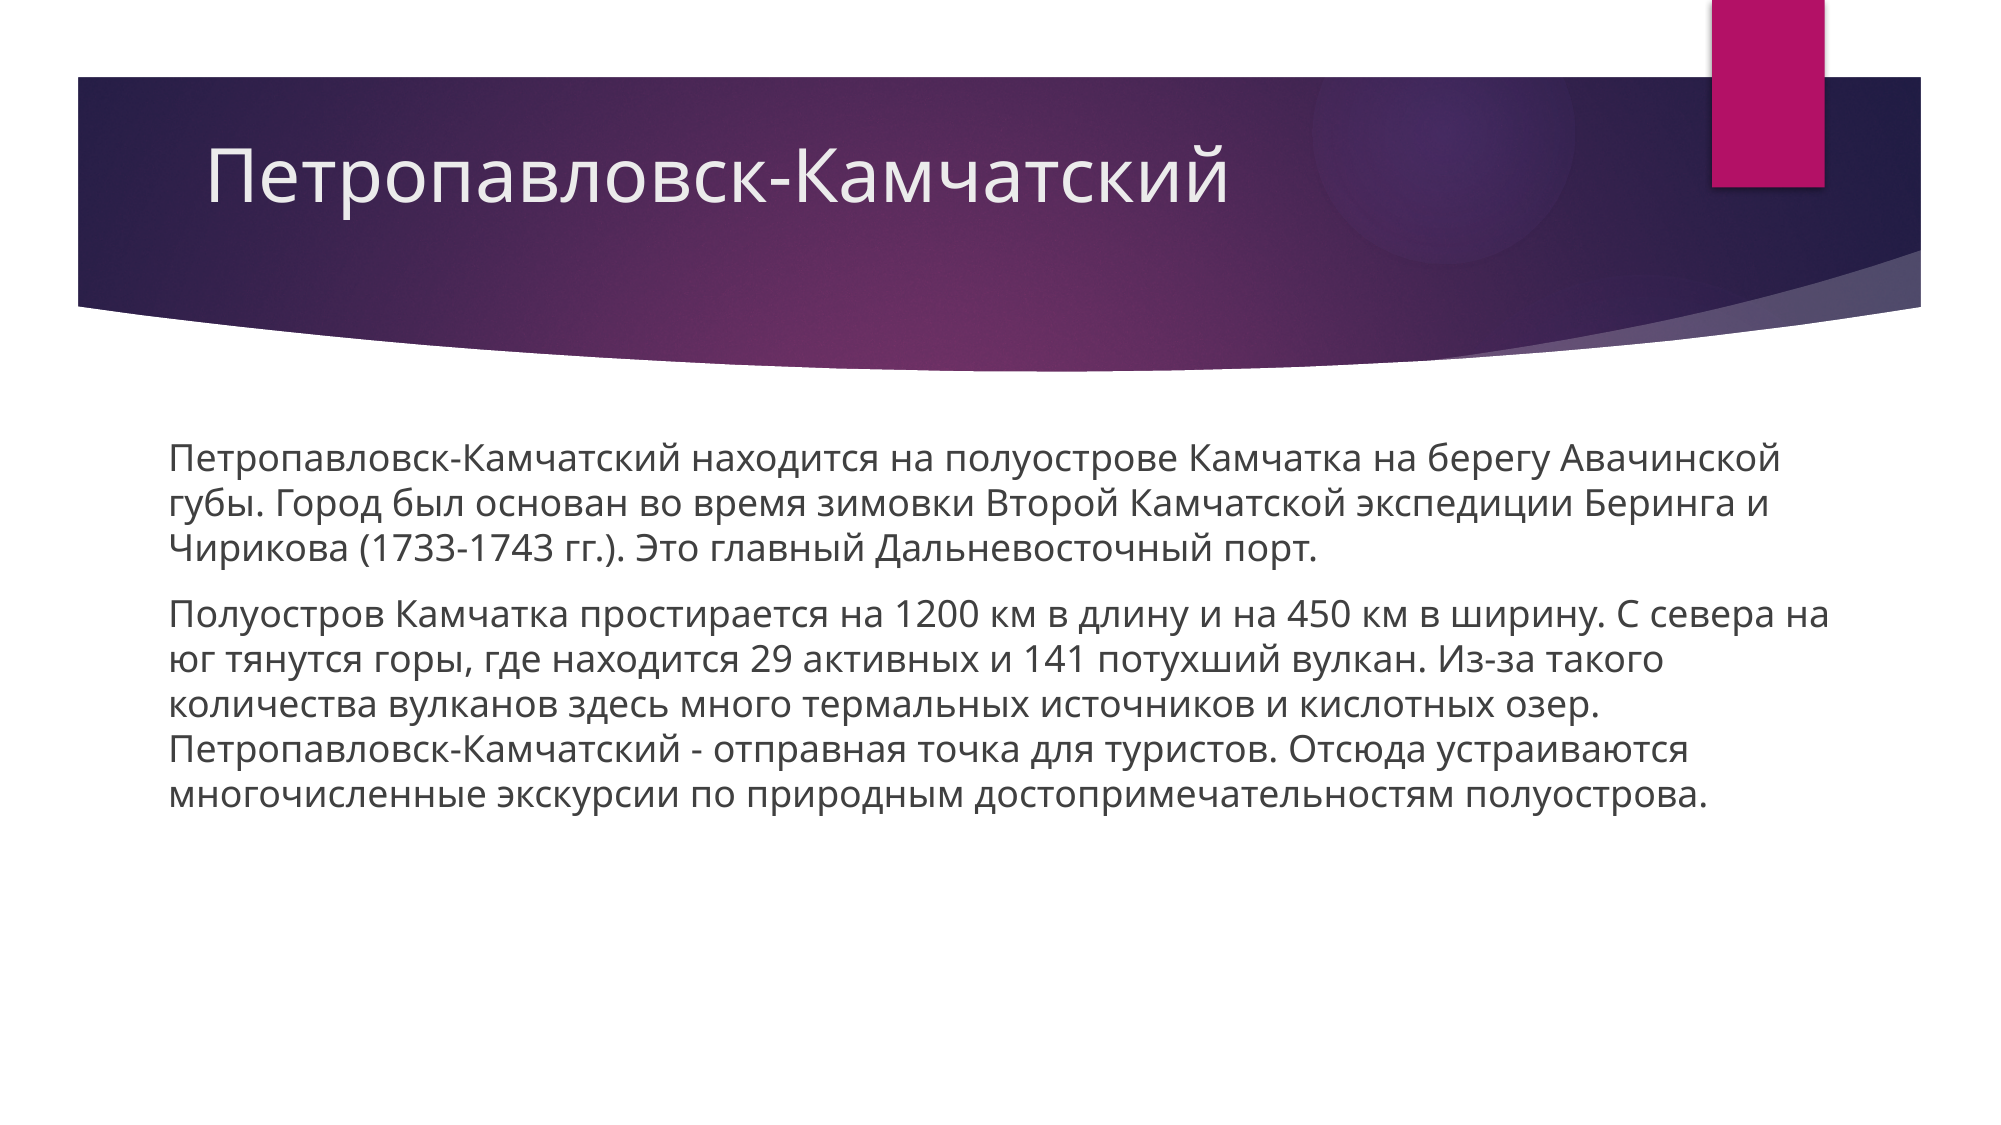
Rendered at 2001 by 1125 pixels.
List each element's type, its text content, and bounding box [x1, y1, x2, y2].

title Петропавловск-Камчатский [189, 159, 1627, 276]
list Петропавловск-Камчатский находится на полуострове Камчатка на берегу Авачинской губы. Город был основан во время зимовки Второй Камчатской экспедиции Беринга и Чирикова (1733-1743 гг.). Это главный Дальневосточный порт. Полуостров Камчатка простирается на 1200 км в длину и на 450 км в ширину. С севера на юг тянутся горы, где находится 29 активных и 141 потухший вулкан. Из-за такого количества вулканов здесь много термальных источников и кислотных озер. Петропавловск-Камчатский - отправная точка для туристов. Отсюда устраиваются многочисленные экскурсии по природным достопримечательностям полуострова. [153, 294, 1879, 1009]
